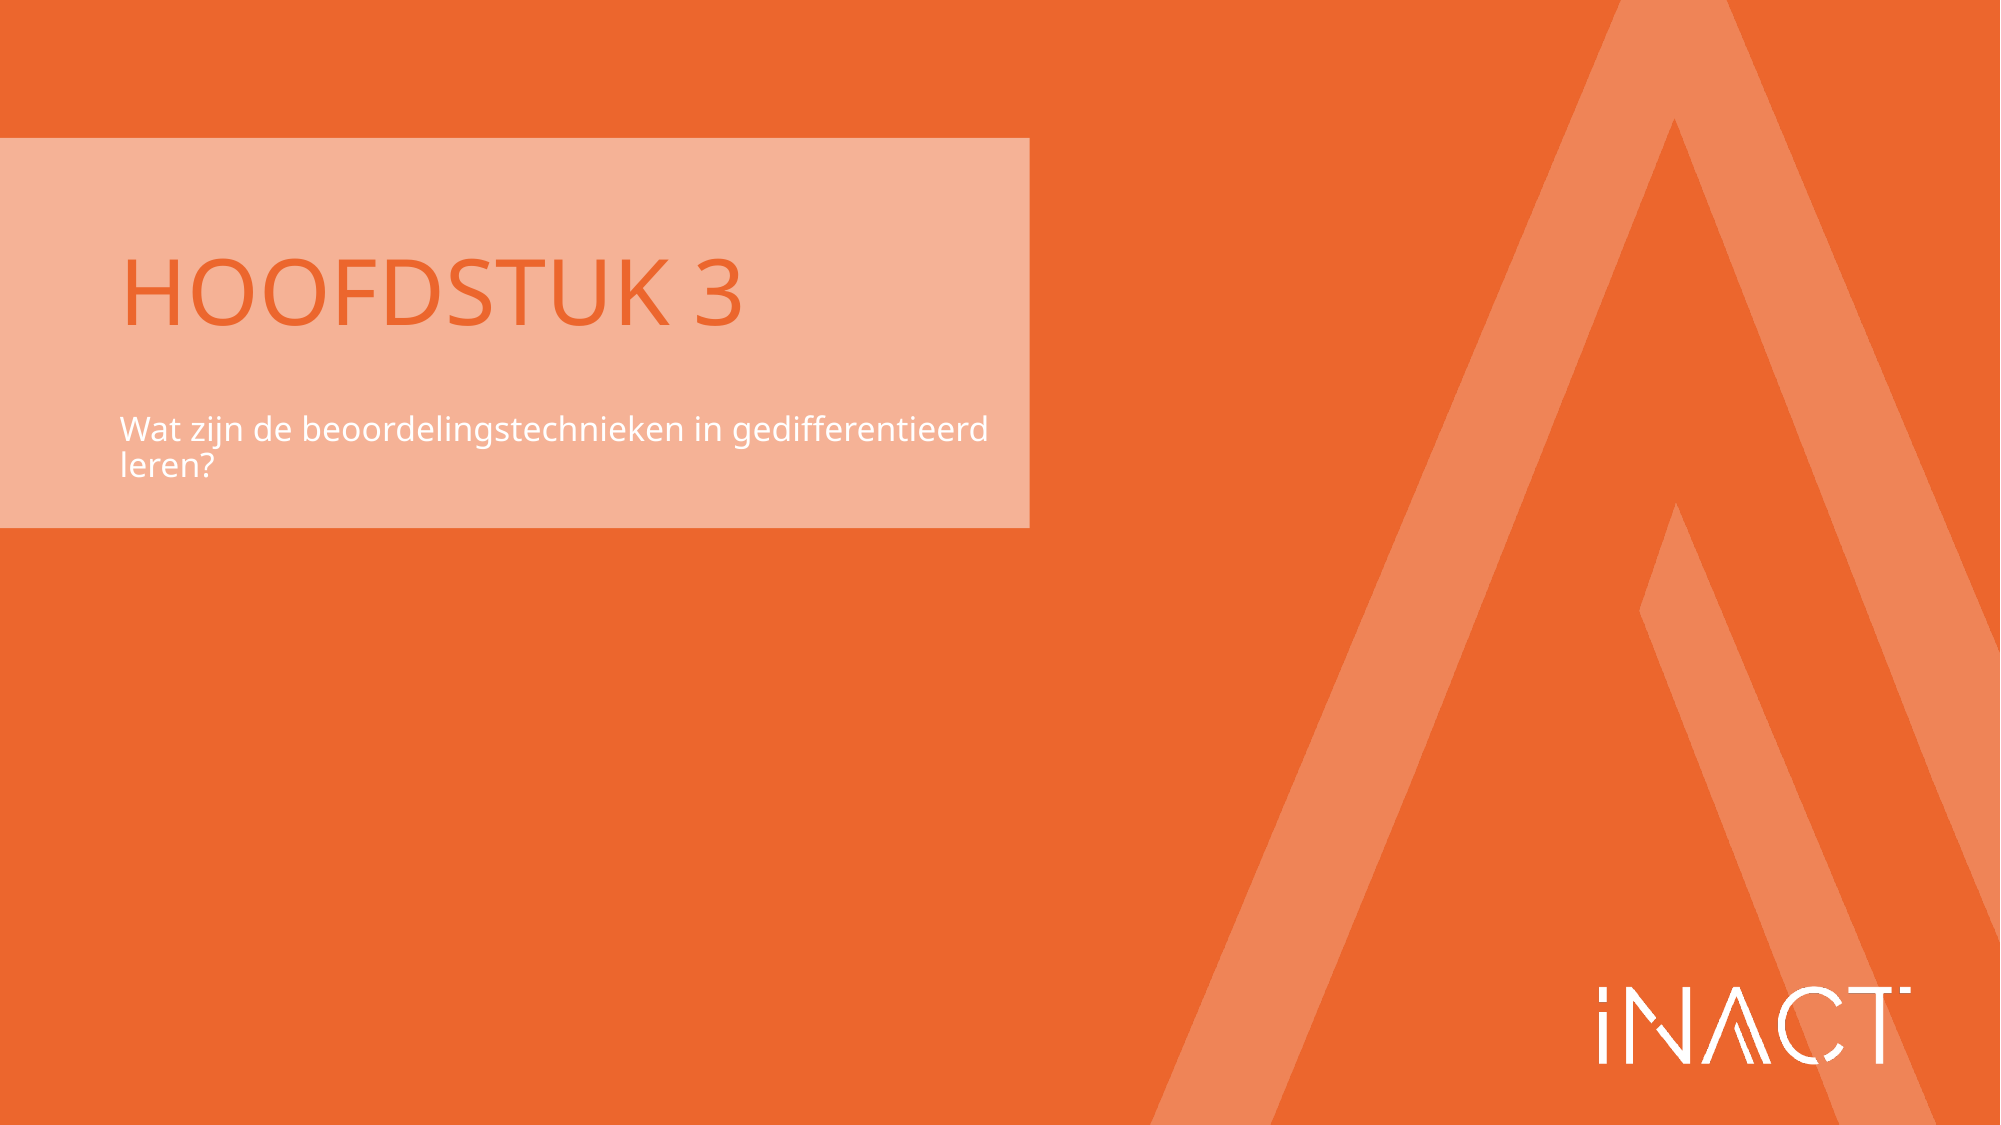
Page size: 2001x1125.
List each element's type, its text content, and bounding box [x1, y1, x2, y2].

list Wat zijn de beoordelingstechnieken in gedifferentieerd leren? [104, 404, 1030, 493]
picture [1143, 0, 2001, 1125]
title HOOFDSTUK 3 [104, 186, 1030, 404]
